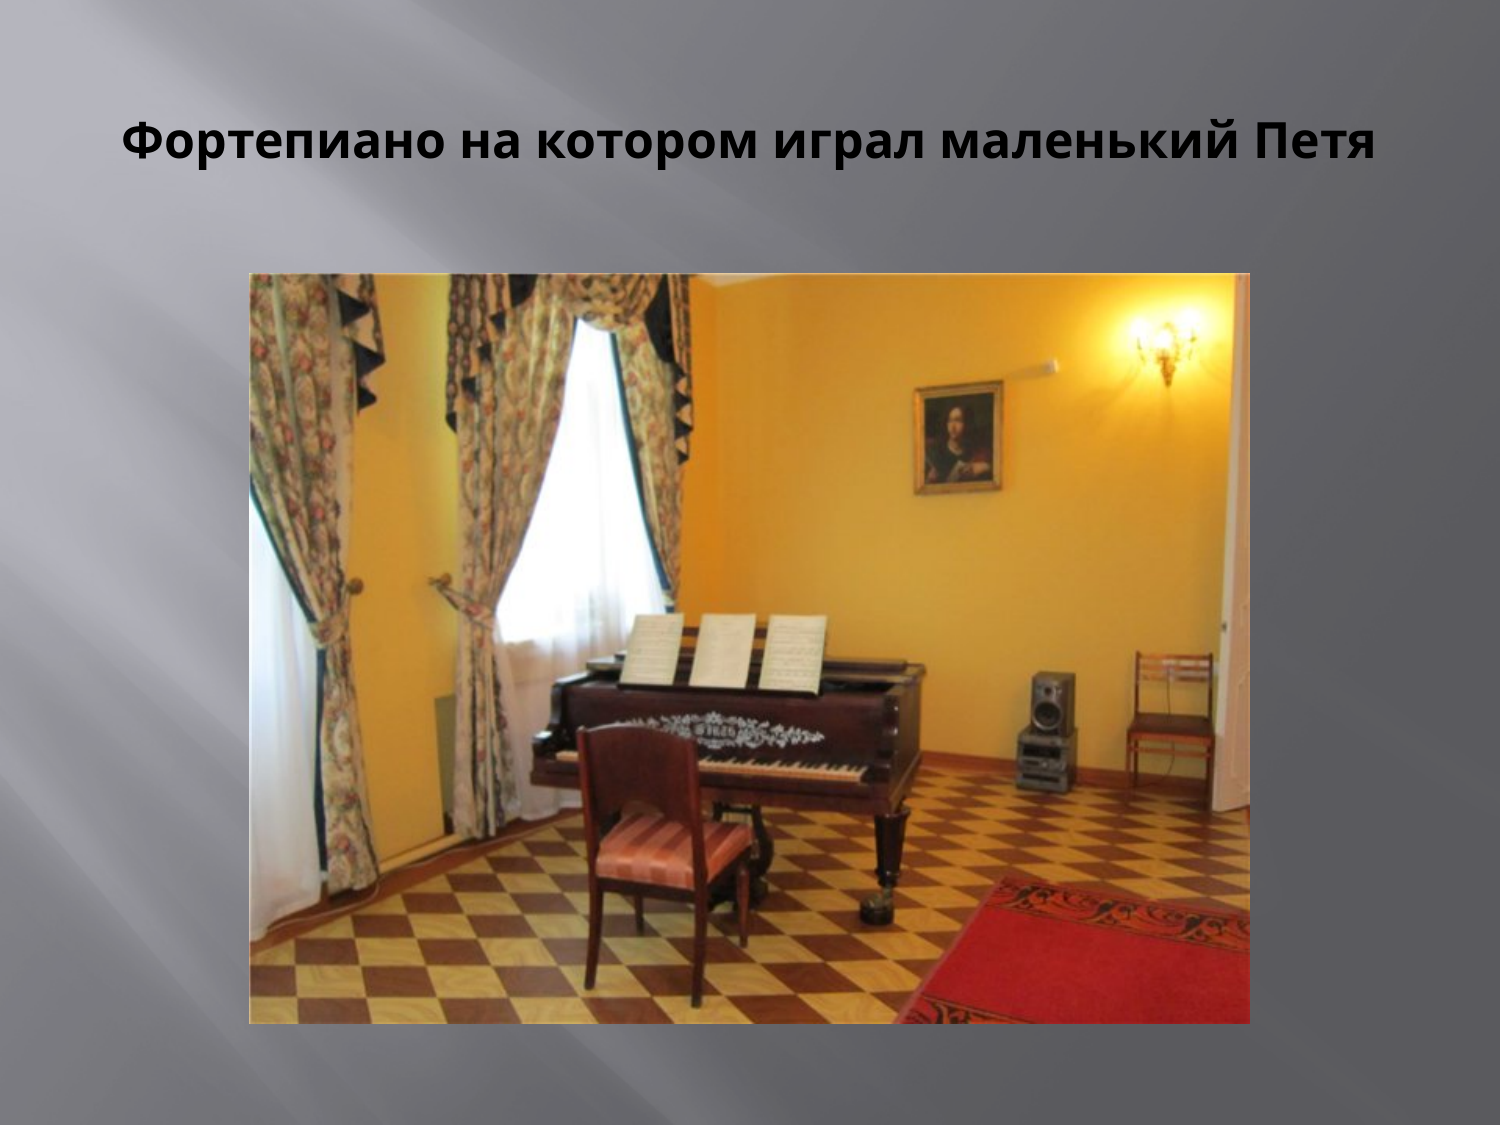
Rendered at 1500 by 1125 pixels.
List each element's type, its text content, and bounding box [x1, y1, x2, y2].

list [249, 273, 1251, 1024]
title Фортепиано на котором играл маленький Петя [75, 45, 1425, 233]
